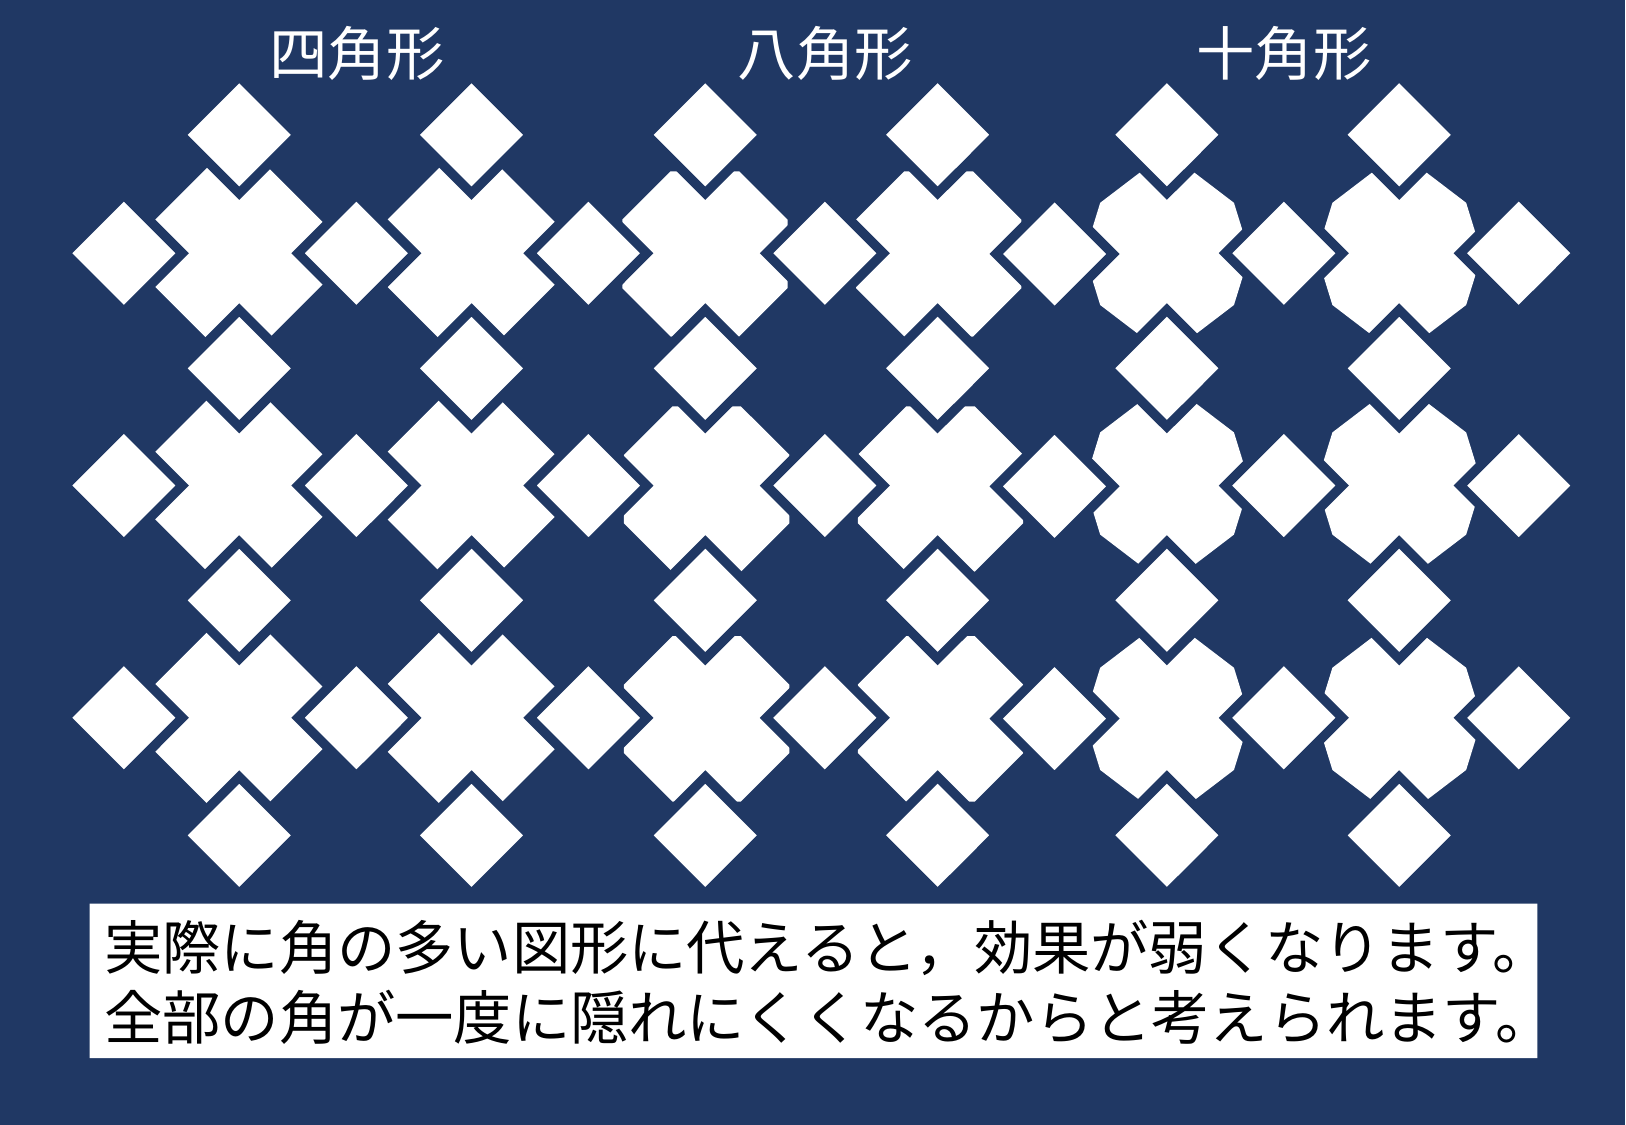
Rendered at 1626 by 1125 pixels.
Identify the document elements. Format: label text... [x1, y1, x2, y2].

text_box [385, 165, 558, 340]
text_box [1458, 657, 1579, 778]
text_box [621, 170, 789, 338]
text_box [877, 308, 998, 429]
text_box [1107, 74, 1227, 195]
text_box [1107, 540, 1227, 661]
text_box [411, 775, 532, 896]
text_box [994, 194, 1115, 314]
text_box 実際に角の多い図形に代えると，効果が弱くなります。全部の角が一度に隠れにくくなるからと考えられます。 [89, 903, 1538, 1059]
text_box [1339, 308, 1460, 429]
text_box [994, 426, 1115, 547]
text_box 十角形 [1181, 9, 1387, 95]
text_box [411, 74, 532, 195]
text_box [1090, 401, 1245, 567]
text_box [764, 425, 885, 546]
text_box [1091, 635, 1245, 802]
text_box [63, 193, 184, 314]
text_box [528, 193, 649, 314]
text_box [622, 635, 791, 803]
text_box [856, 635, 1025, 803]
text_box [296, 193, 417, 314]
text_box [411, 308, 532, 429]
text_box [1339, 775, 1460, 896]
text_box [179, 540, 300, 661]
text_box [152, 629, 326, 806]
text_box [1107, 775, 1227, 896]
text_box [1339, 540, 1460, 661]
text_box [1322, 635, 1478, 802]
text_box [1458, 425, 1579, 546]
text_box [385, 630, 558, 806]
text_box [1091, 170, 1245, 336]
text_box [1107, 308, 1227, 429]
text_box [877, 540, 998, 661]
text_box [179, 775, 300, 896]
text_box [63, 425, 184, 546]
text_box [0, 0, 1625, 1125]
text_box [63, 657, 184, 778]
text_box [764, 657, 885, 778]
text_box [1223, 425, 1344, 546]
text_box [1458, 193, 1579, 314]
text_box 八角形 [723, 9, 928, 95]
text_box [855, 170, 1023, 338]
text_box 四角形 [254, 9, 460, 95]
text_box [1223, 657, 1344, 778]
text_box [1223, 193, 1344, 314]
text_box [179, 74, 300, 195]
text_box [645, 74, 766, 195]
text_box [645, 775, 766, 896]
text_box [296, 425, 417, 546]
text_box [528, 657, 649, 778]
text_box [856, 405, 1025, 573]
text_box [1322, 401, 1478, 567]
text_box [877, 775, 998, 896]
text_box [994, 658, 1115, 779]
text_box [645, 308, 766, 429]
text_box [179, 308, 300, 429]
text_box [296, 657, 417, 778]
text_box [152, 165, 326, 340]
text_box [152, 397, 326, 572]
text_box [384, 397, 558, 572]
text_box [877, 74, 998, 195]
text_box [1322, 170, 1478, 336]
text_box [528, 425, 649, 546]
text_box [411, 540, 532, 661]
text_box [622, 405, 791, 573]
text_box [645, 540, 766, 661]
text_box [1339, 74, 1460, 195]
text_box [764, 193, 885, 314]
